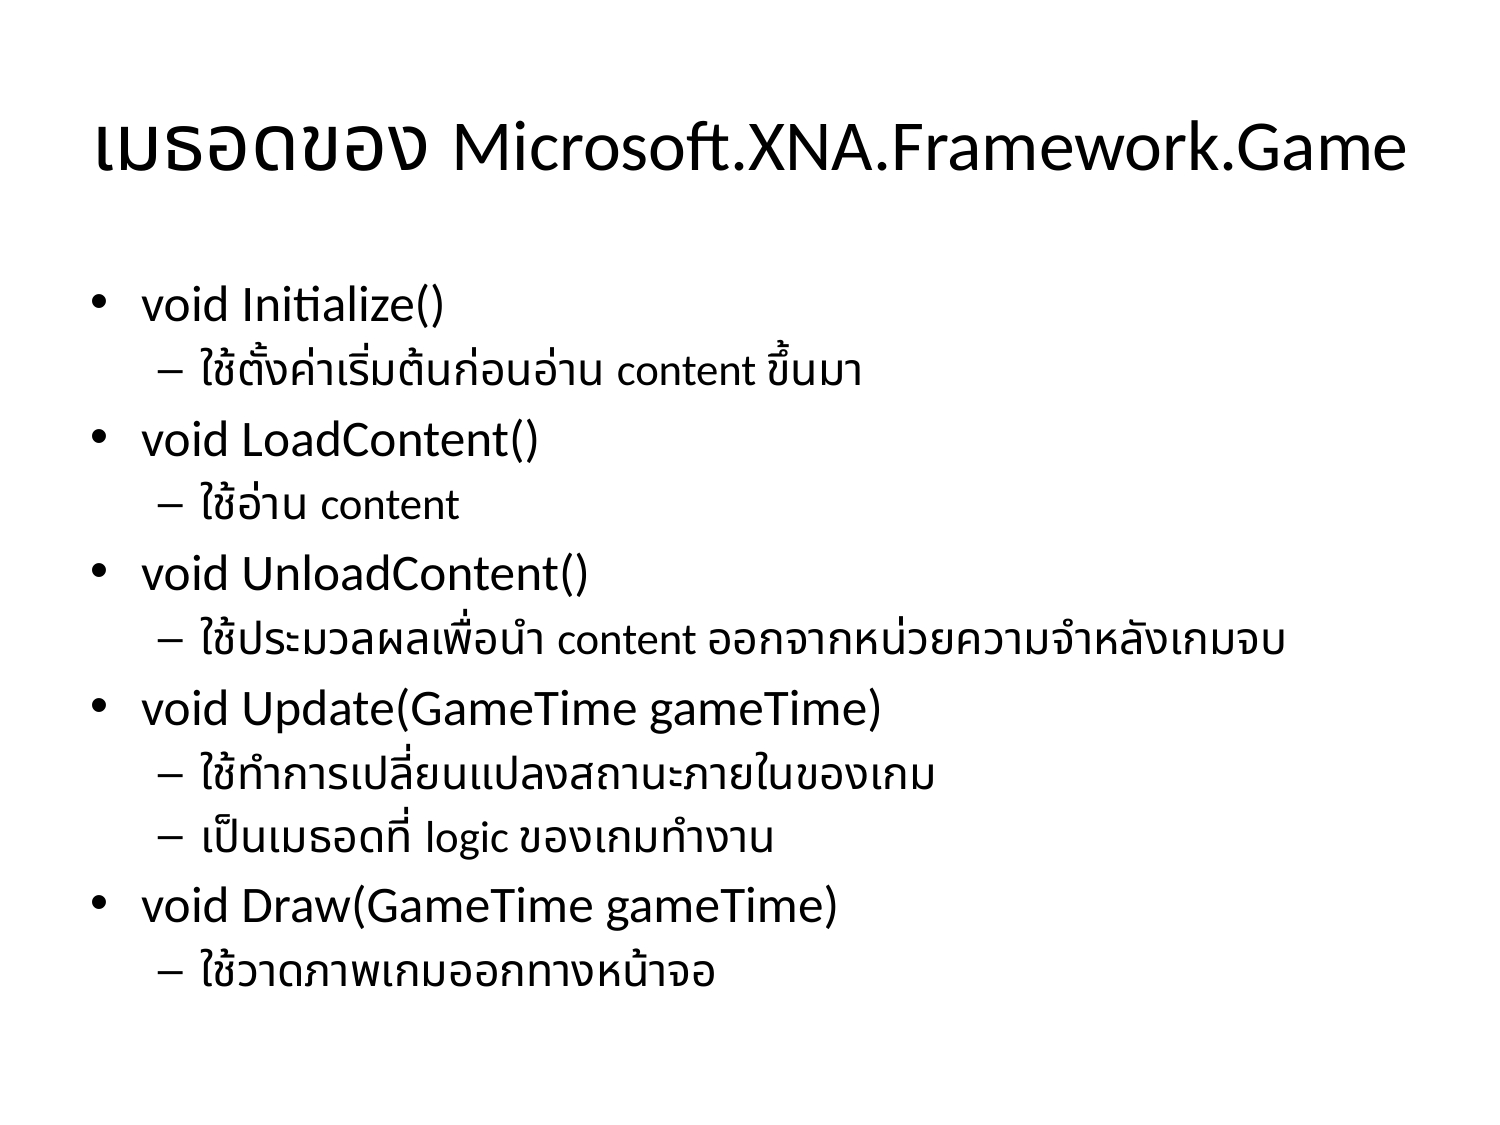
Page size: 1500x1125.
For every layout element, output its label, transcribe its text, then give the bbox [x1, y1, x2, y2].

title เมธอดของ Microsoft.XNA.Framework.Game [75, 45, 1425, 233]
list void Initialize() ใช้ตั้งค่าเริ่มต้นก่อนอ่าน content ขึ้นมา void LoadContent() ใช้อ่าน content void UnloadContent() ใช้ประมวลผลเพื่อนำ content ออกจากหน่วยความจำหลังเกมจบ void Update(GameTime gameTime) ใช้ทำการเปลี่ยนแปลงสถานะภายในของเกม เป็นเมธอดที่ logic ของเกมทำงาน void Draw(GameTime gameTime) ใช้วาดภาพเกมออกทางหน้าจอ [75, 262, 1425, 1005]
